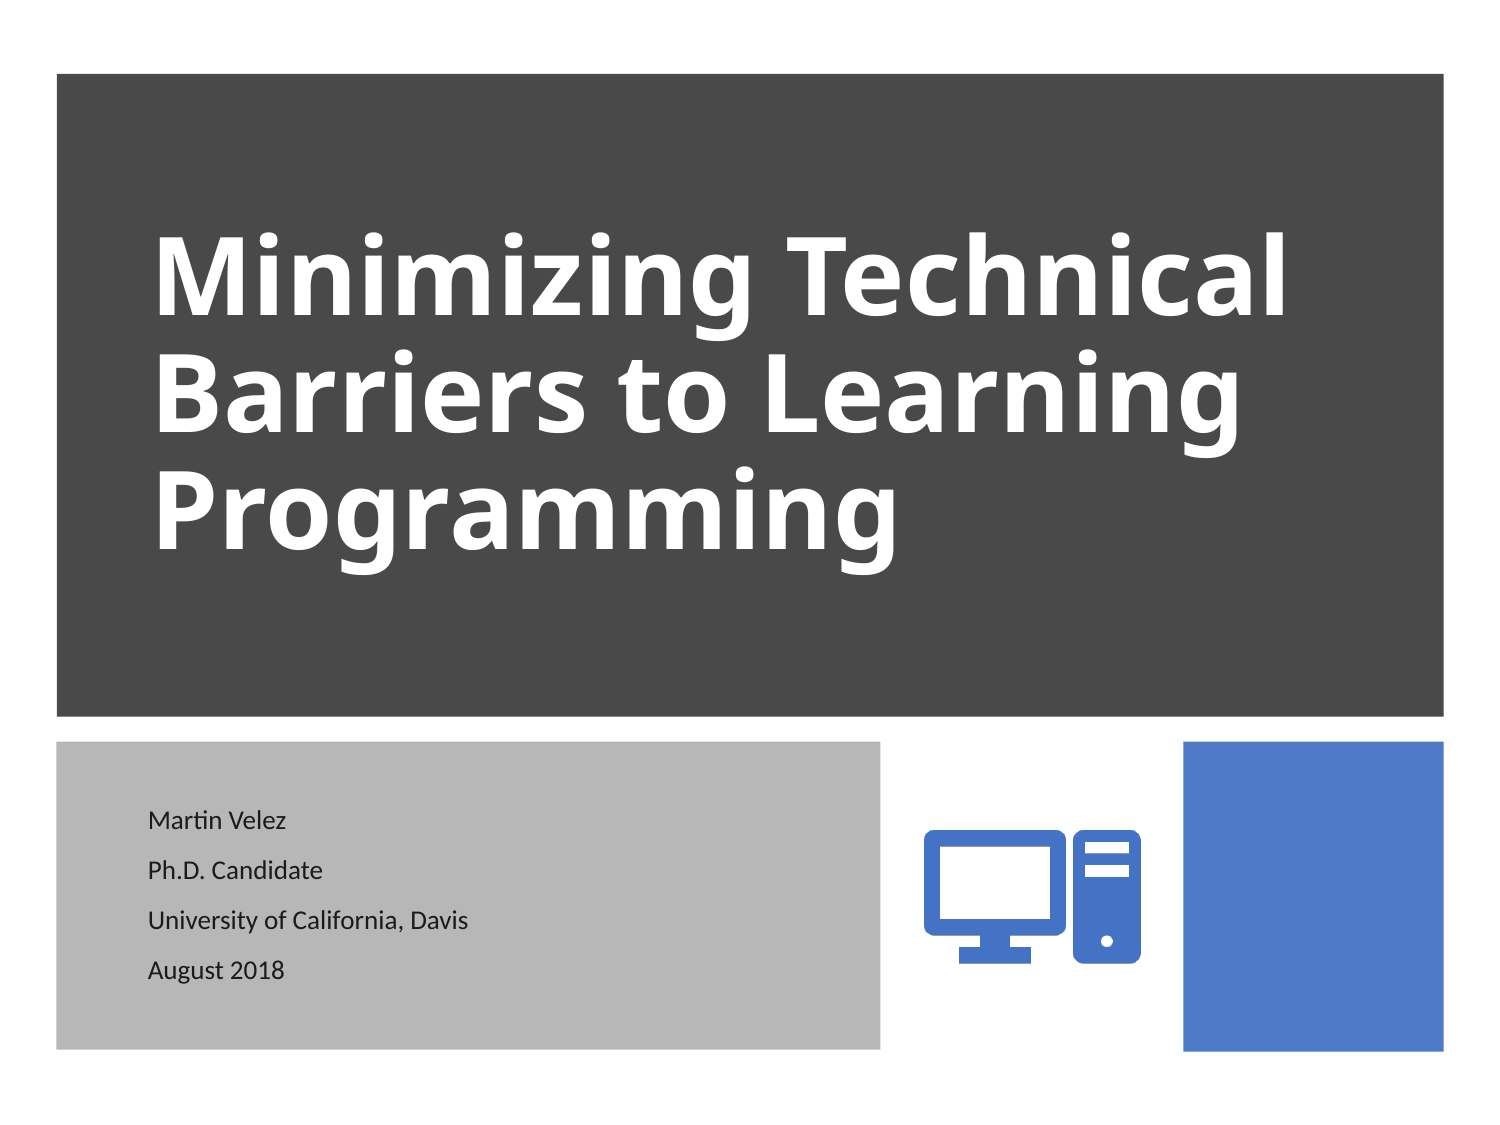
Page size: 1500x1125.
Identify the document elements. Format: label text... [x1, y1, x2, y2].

text_box [56, 73, 1445, 718]
title Minimizing Technical Barriers to Learning Programming [135, 182, 1368, 613]
subtitle Martin Velez Ph.D. Candidate University of California, Davis August 2018 [132, 794, 802, 997]
text_box [1182, 741, 1445, 1053]
picture [919, 784, 1144, 1009]
text_box [55, 741, 881, 1051]
